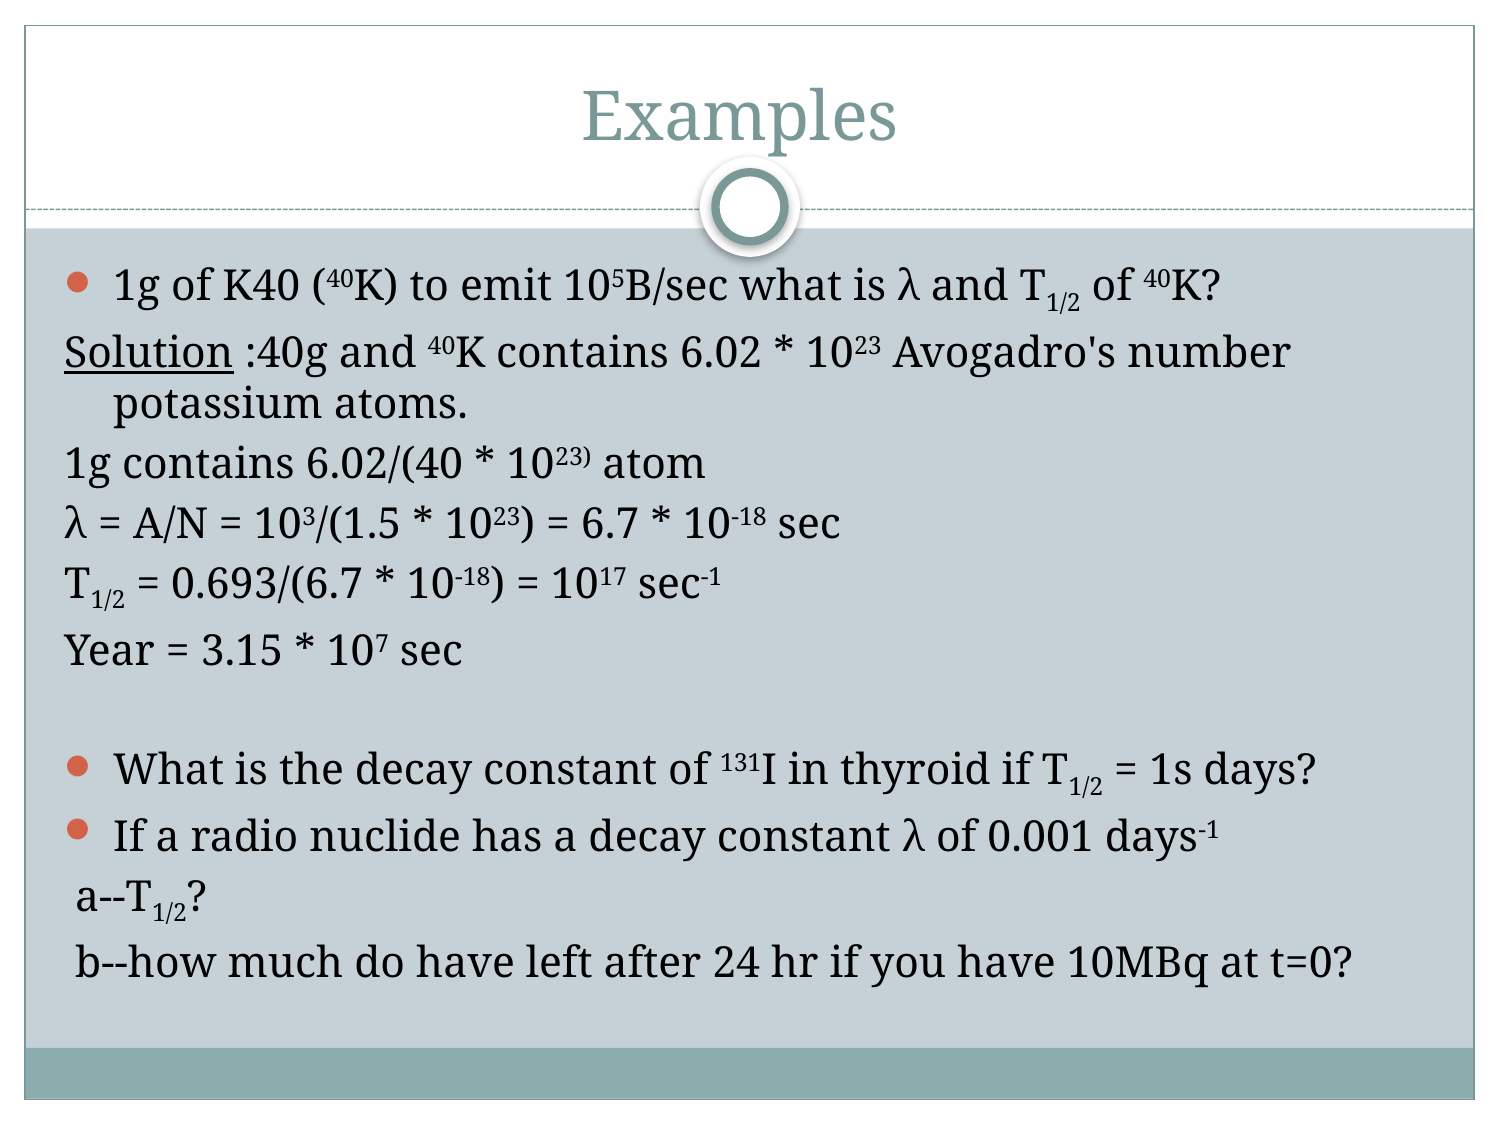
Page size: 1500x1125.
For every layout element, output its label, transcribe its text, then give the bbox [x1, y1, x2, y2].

title Examples [49, 37, 1450, 162]
list 1g of K40 (40K) to emit 105B/sec what is λ and T1/2 of 40K? Solution :40g and 40K contains 6.02 * 1023 Avogadro's number potassium atoms. 1g contains 6.02/(40 * 1023) atom λ = A/N = 103/(1.5 * 1023) = 6.7 * 10-18 sec T1/2 = 0.693/(6.7 * 10-18) = 1017 sec-1 Year = 3.15 * 107 sec What is the decay constant of 131I in thyroid if T1/2 = 1s days? If a radio nuclide has a decay constant λ of 0.001 days-1 a--T1/2? b--how much do have left after 24 hr if you have 10MBq at t=0? [49, 250, 1445, 1001]
